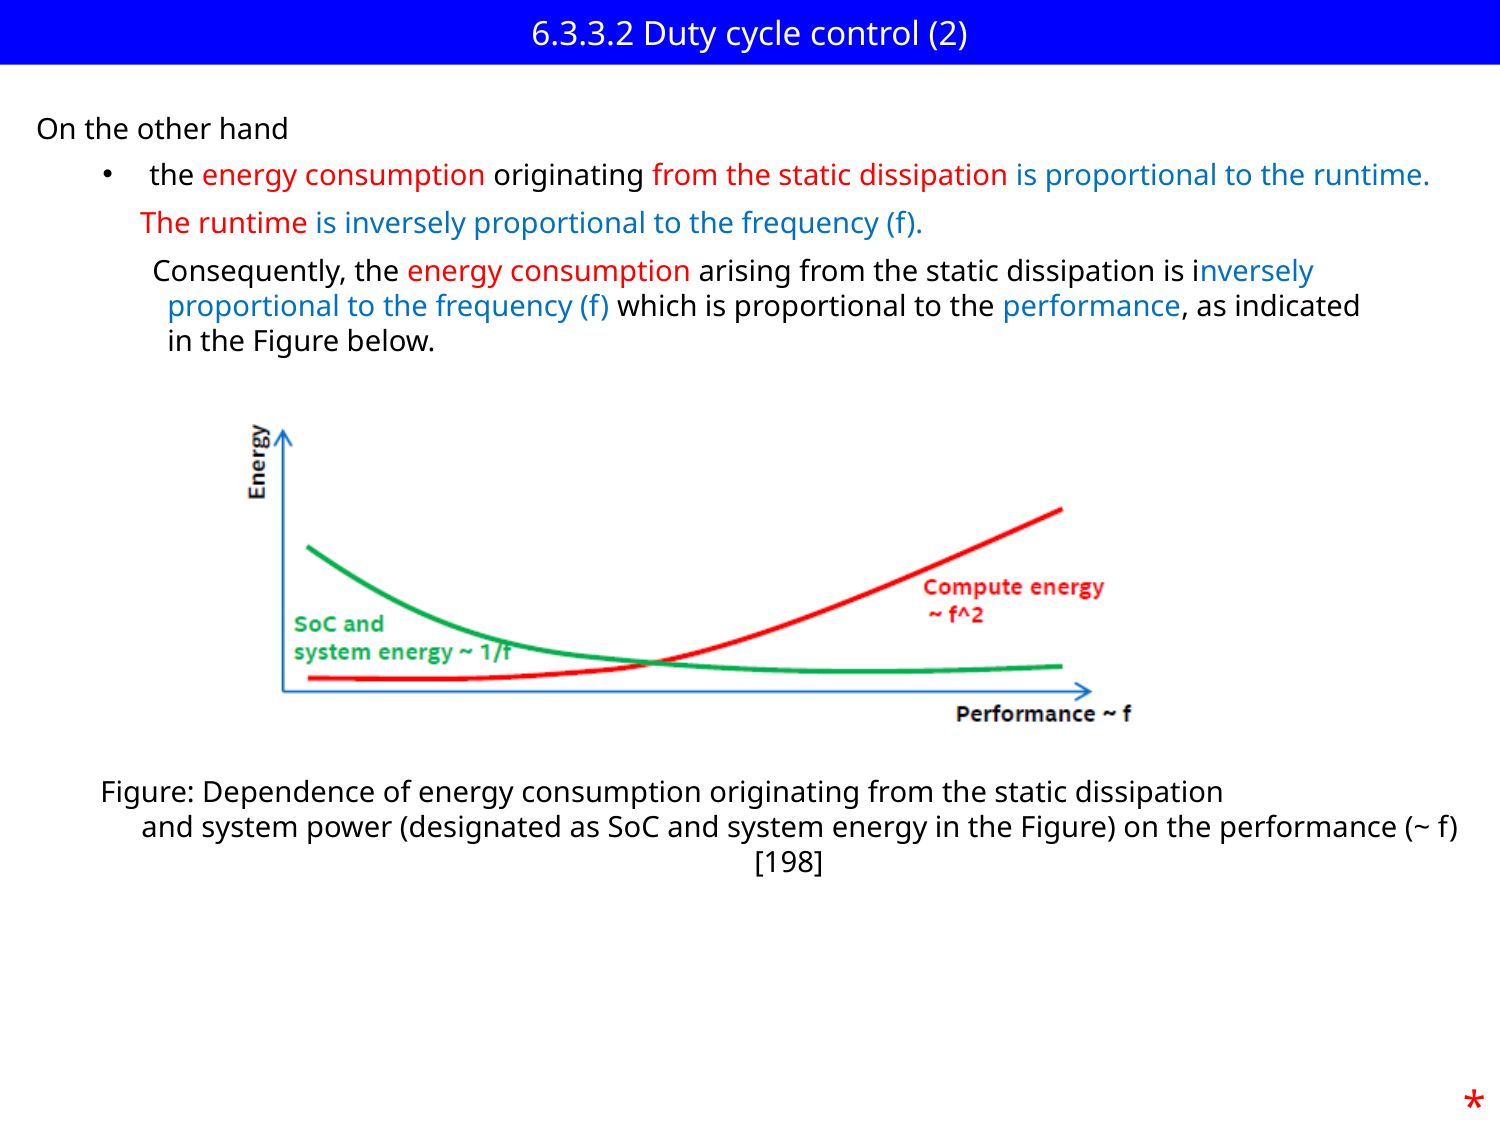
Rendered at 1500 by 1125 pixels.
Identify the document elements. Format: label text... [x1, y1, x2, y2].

text_box On the other hand [21, 103, 305, 153]
text_box Figure: Dependence of energy consumption originating from the static dissipation and system power (designated as SoC and system energy in the Figure) on the performance (~ f) [198] [85, 766, 1493, 886]
picture [155, 397, 1356, 754]
text_box * [1448, 1071, 1500, 1125]
text_box Consequently, the energy consumption arising from the static dissipation is inversely proportional to the frequency (f) which is proportional to the performance, as indicated in the Figure below. [107, 245, 1384, 365]
title 6.3.3.2 Duty cycle control (2) [0, 0, 1500, 65]
text_box the energy consumption originating from the static dissipation is proportional to the runtime. The runtime is inversely proportional to the frequency (f). [87, 148, 1446, 247]
